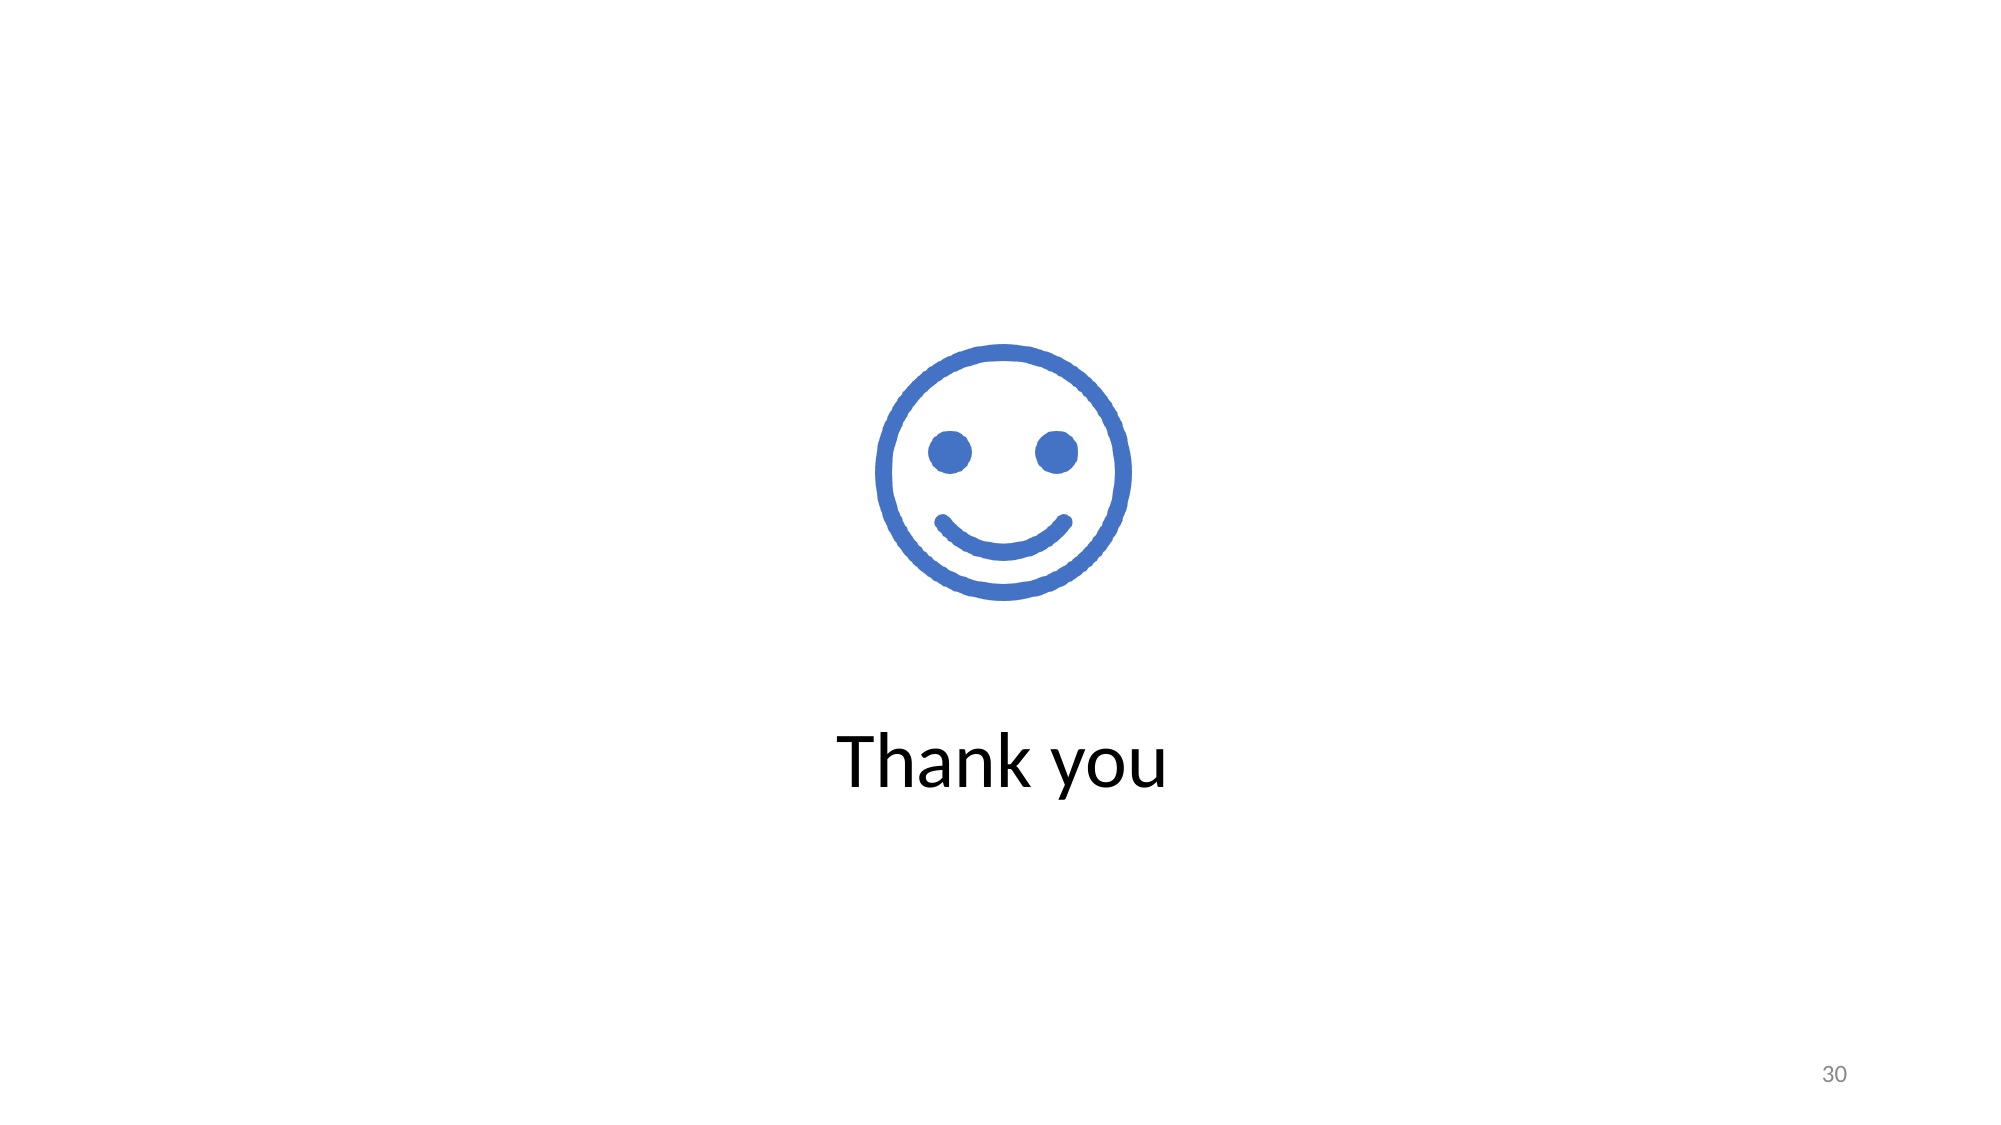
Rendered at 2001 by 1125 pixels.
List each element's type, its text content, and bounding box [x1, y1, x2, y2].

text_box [648, 312, 1358, 827]
slide_number 30 [1412, 1042, 1863, 1103]
